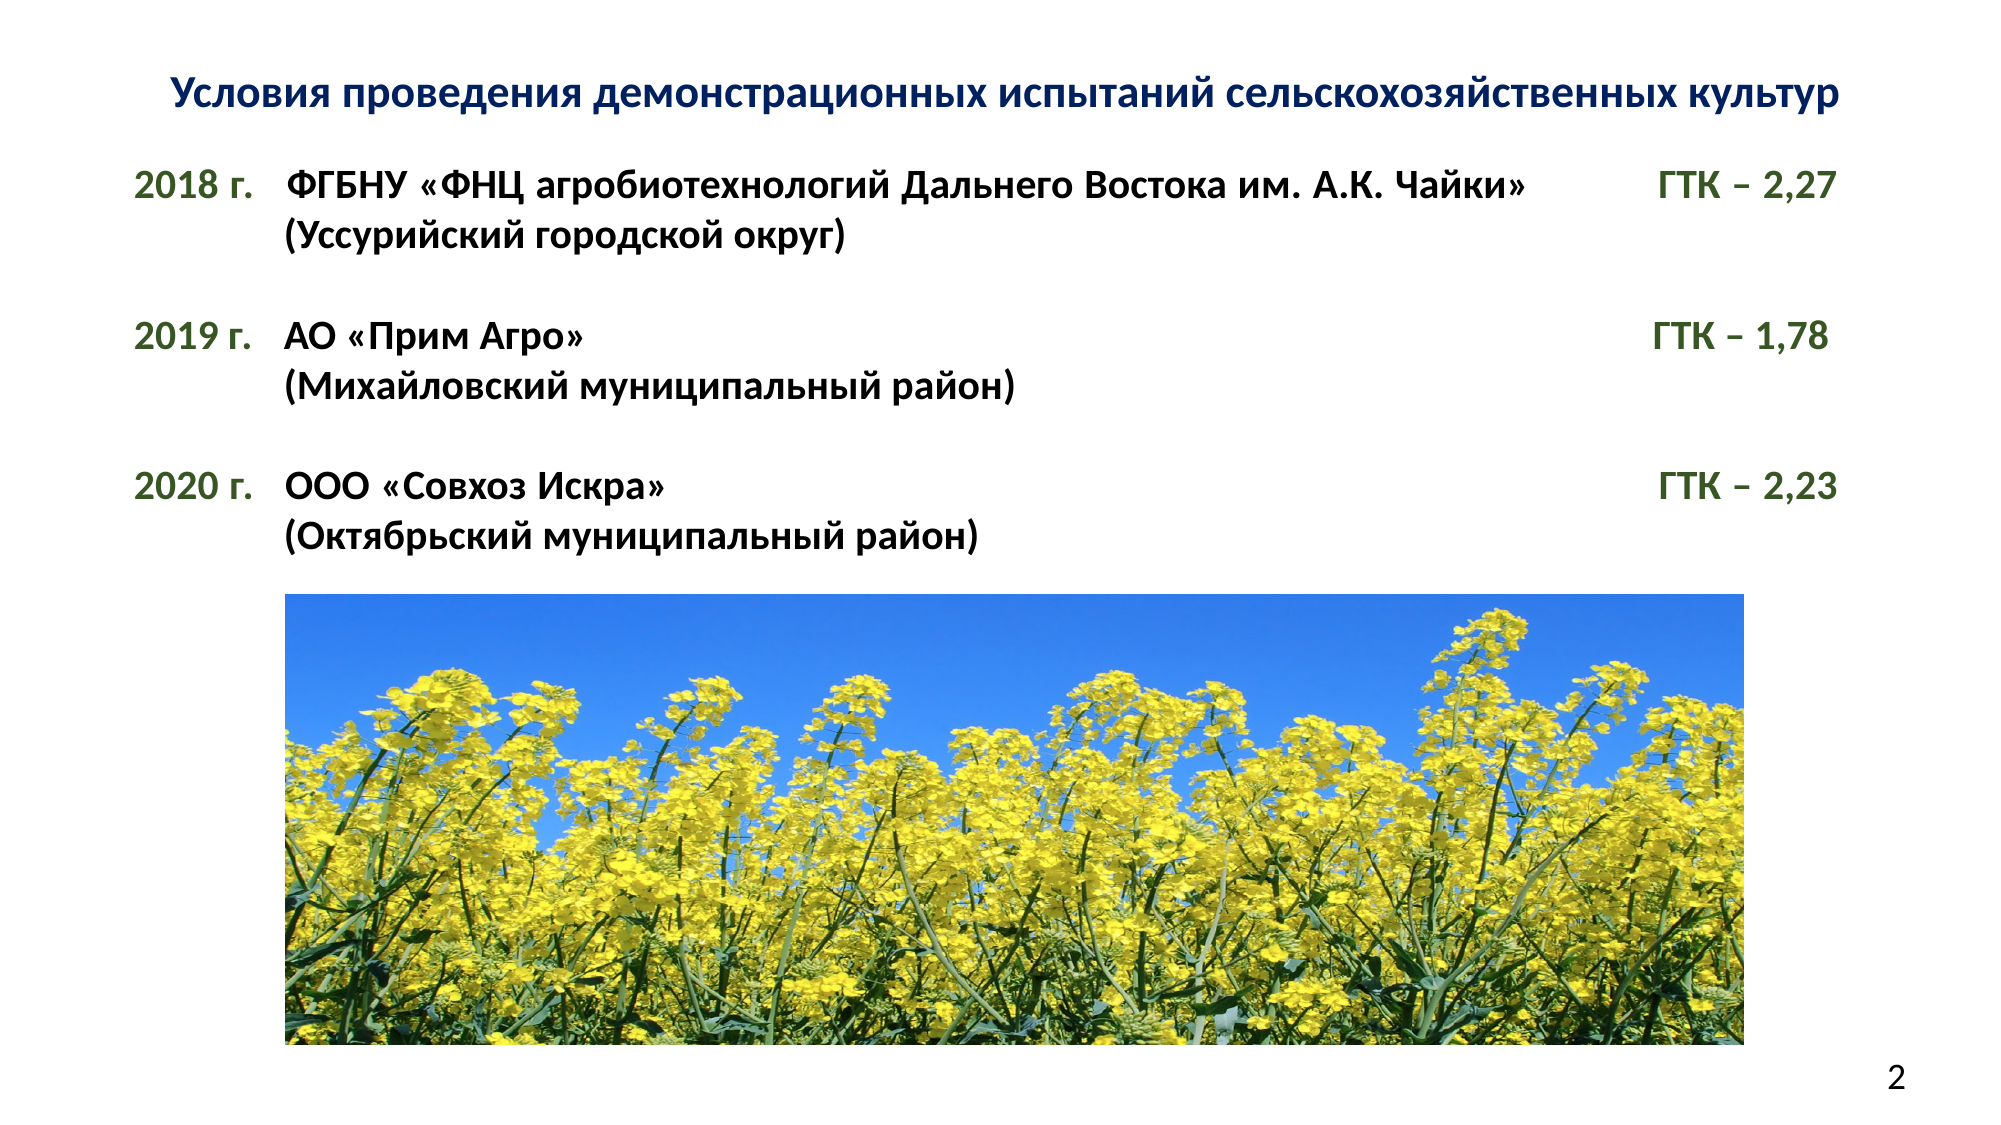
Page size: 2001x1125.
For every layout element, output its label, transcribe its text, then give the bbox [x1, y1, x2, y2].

picture [285, 594, 1744, 1045]
text_box 2018 г. ФГБНУ «ФНЦ агробиотехнологий Дальнего Востока им. А.К. Чайки» ГТК – 2,27 (Уссурийский городской округ) 2019 г. АО «Прим Агро» ГТК – 1,78 (Михайловский муниципальный район) 2020 г. ООО «Совхоз Искра» ГТК – 2,23 (Октябрьский муниципальный район) [119, 149, 1853, 565]
text_box Условия проведения демонстрационных испытаний сельскохозяйственных культур [86, 54, 1925, 124]
text_box 2 [1872, 1044, 1952, 1105]
